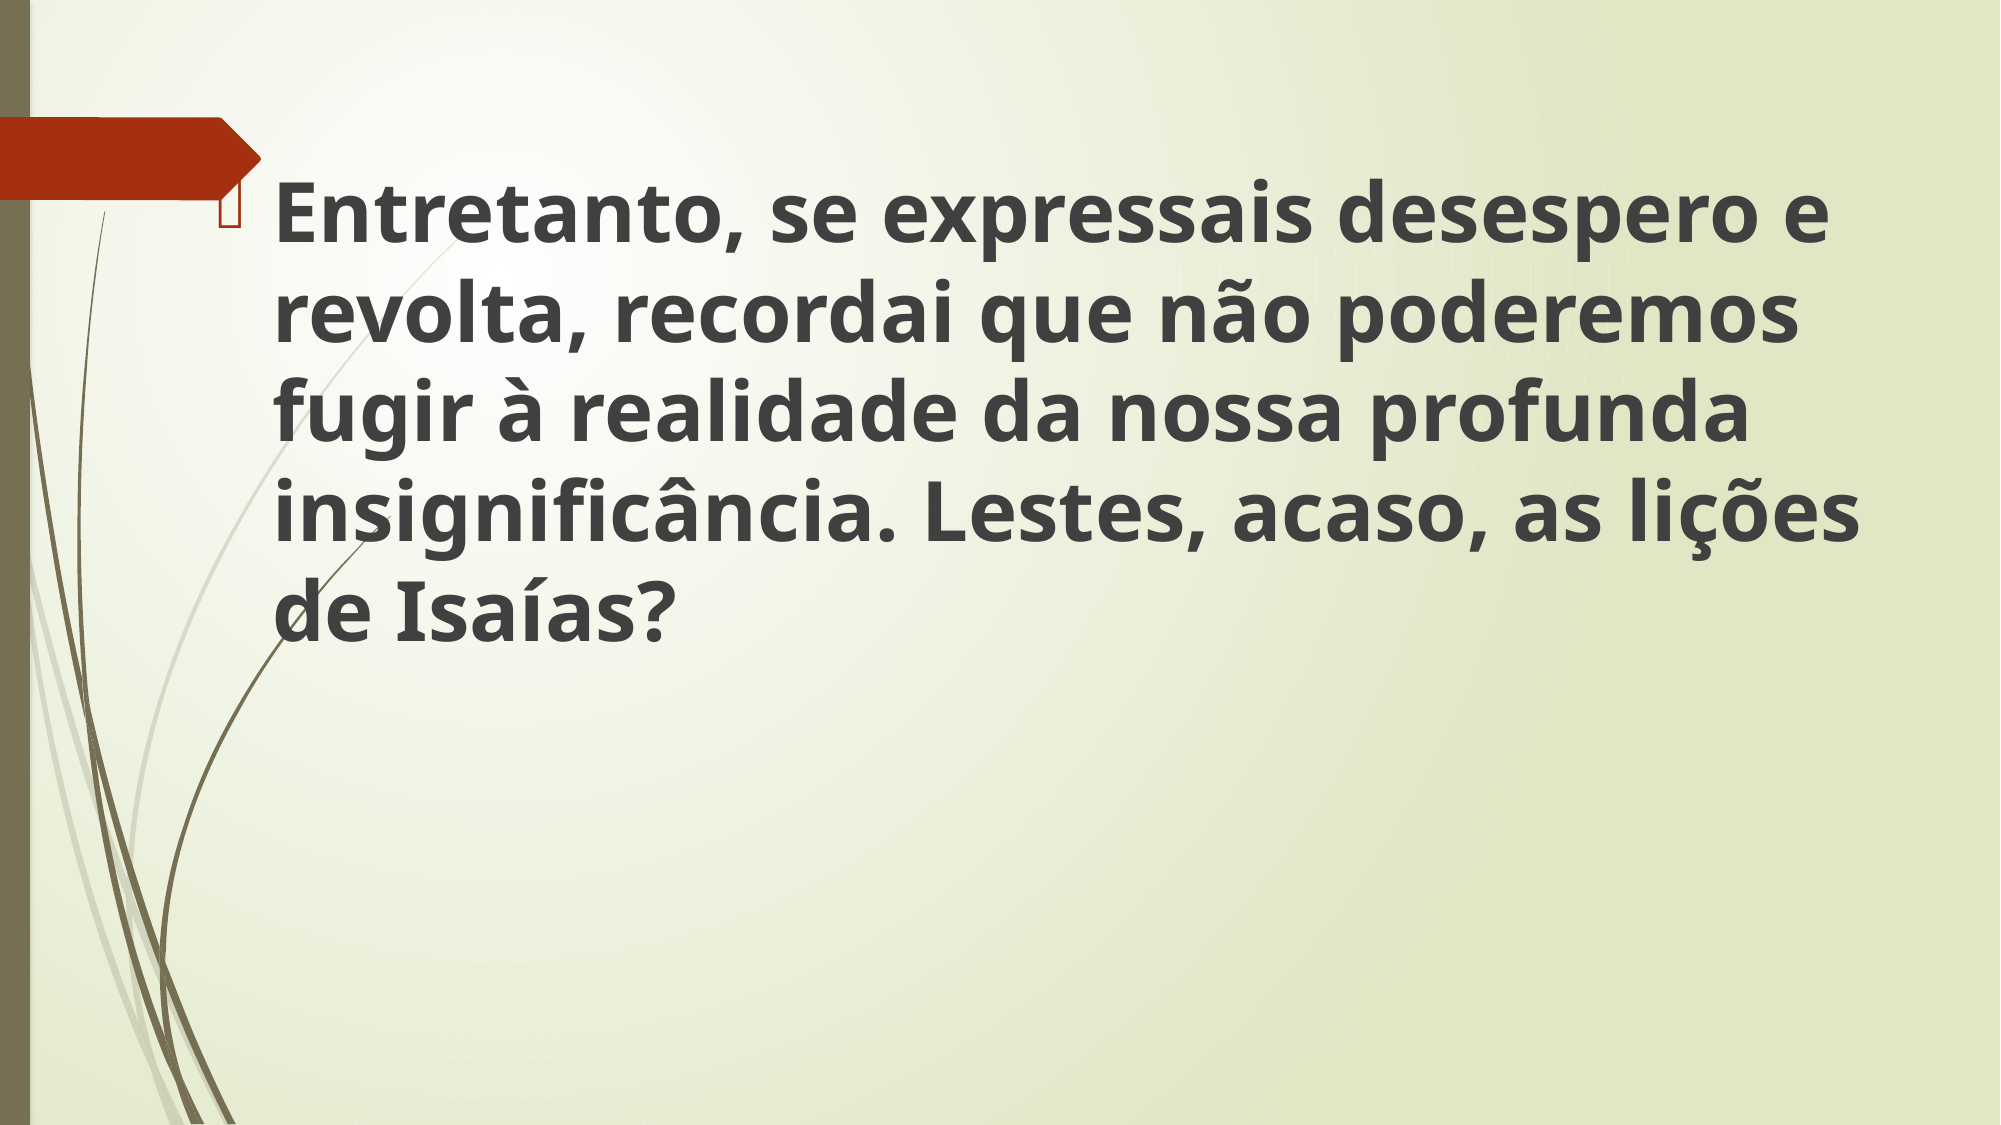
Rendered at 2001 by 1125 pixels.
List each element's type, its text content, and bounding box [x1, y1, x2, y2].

list Entretanto, se expressais desespero e revolta, recordai que não poderemos fugir à realidade da nossa profunda insignificância. Lestes, acaso, as lições de Isaías? [201, 0, 2000, 1125]
